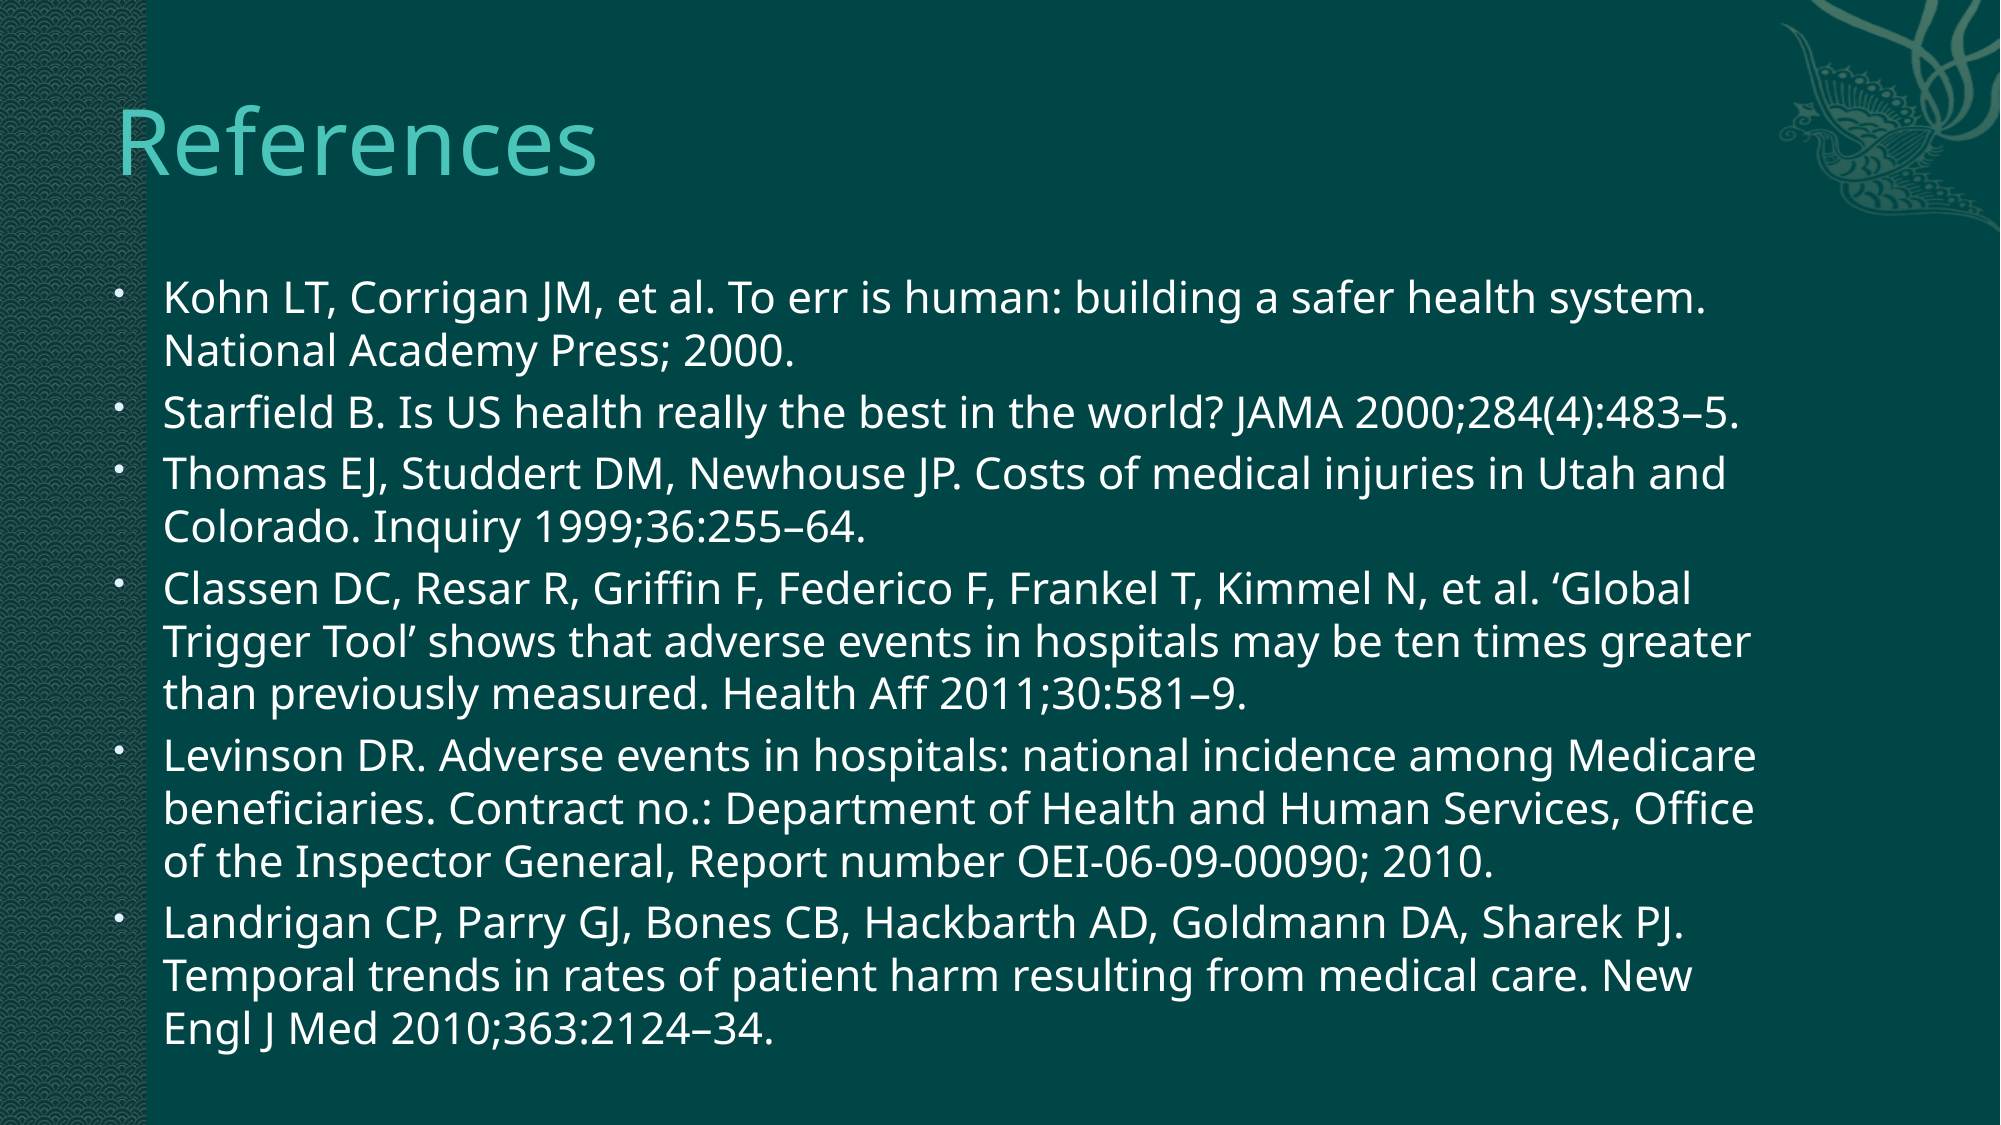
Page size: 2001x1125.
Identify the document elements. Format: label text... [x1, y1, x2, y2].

picture [0, 0, 147, 1125]
title References [99, 45, 1801, 233]
list Kohn LT, Corrigan JM, et al. To err is human: building a safer health system. National Academy Press; 2000. Starfield B. Is US health really the best in the world? JAMA 2000;284(4):483–5. Thomas EJ, Studdert DM, Newhouse JP. Costs of medical injuries in Utah and Colorado. Inquiry 1999;36:255–64. Classen DC, Resar R, Griffin F, Federico F, Frankel T, Kimmel N, et al. ‘Global Trigger Tool’ shows that adverse events in hospitals may be ten times greater than previously measured. Health Aff 2011;30:581–9. Levinson DR. Adverse events in hospitals: national incidence among Medicare beneficiaries. Contract no.: Department of Health and Human Services, Office of the Inspector General, Report number OEI-06-09-00090; 2010. Landrigan CP, Parry GJ, Bones CB, Hackbarth AD, Goldmann DA, Sharek PJ. Temporal trends in rates of patient harm resulting from medical care. New Engl J Med 2010;363:2124–34. [99, 262, 1900, 1074]
